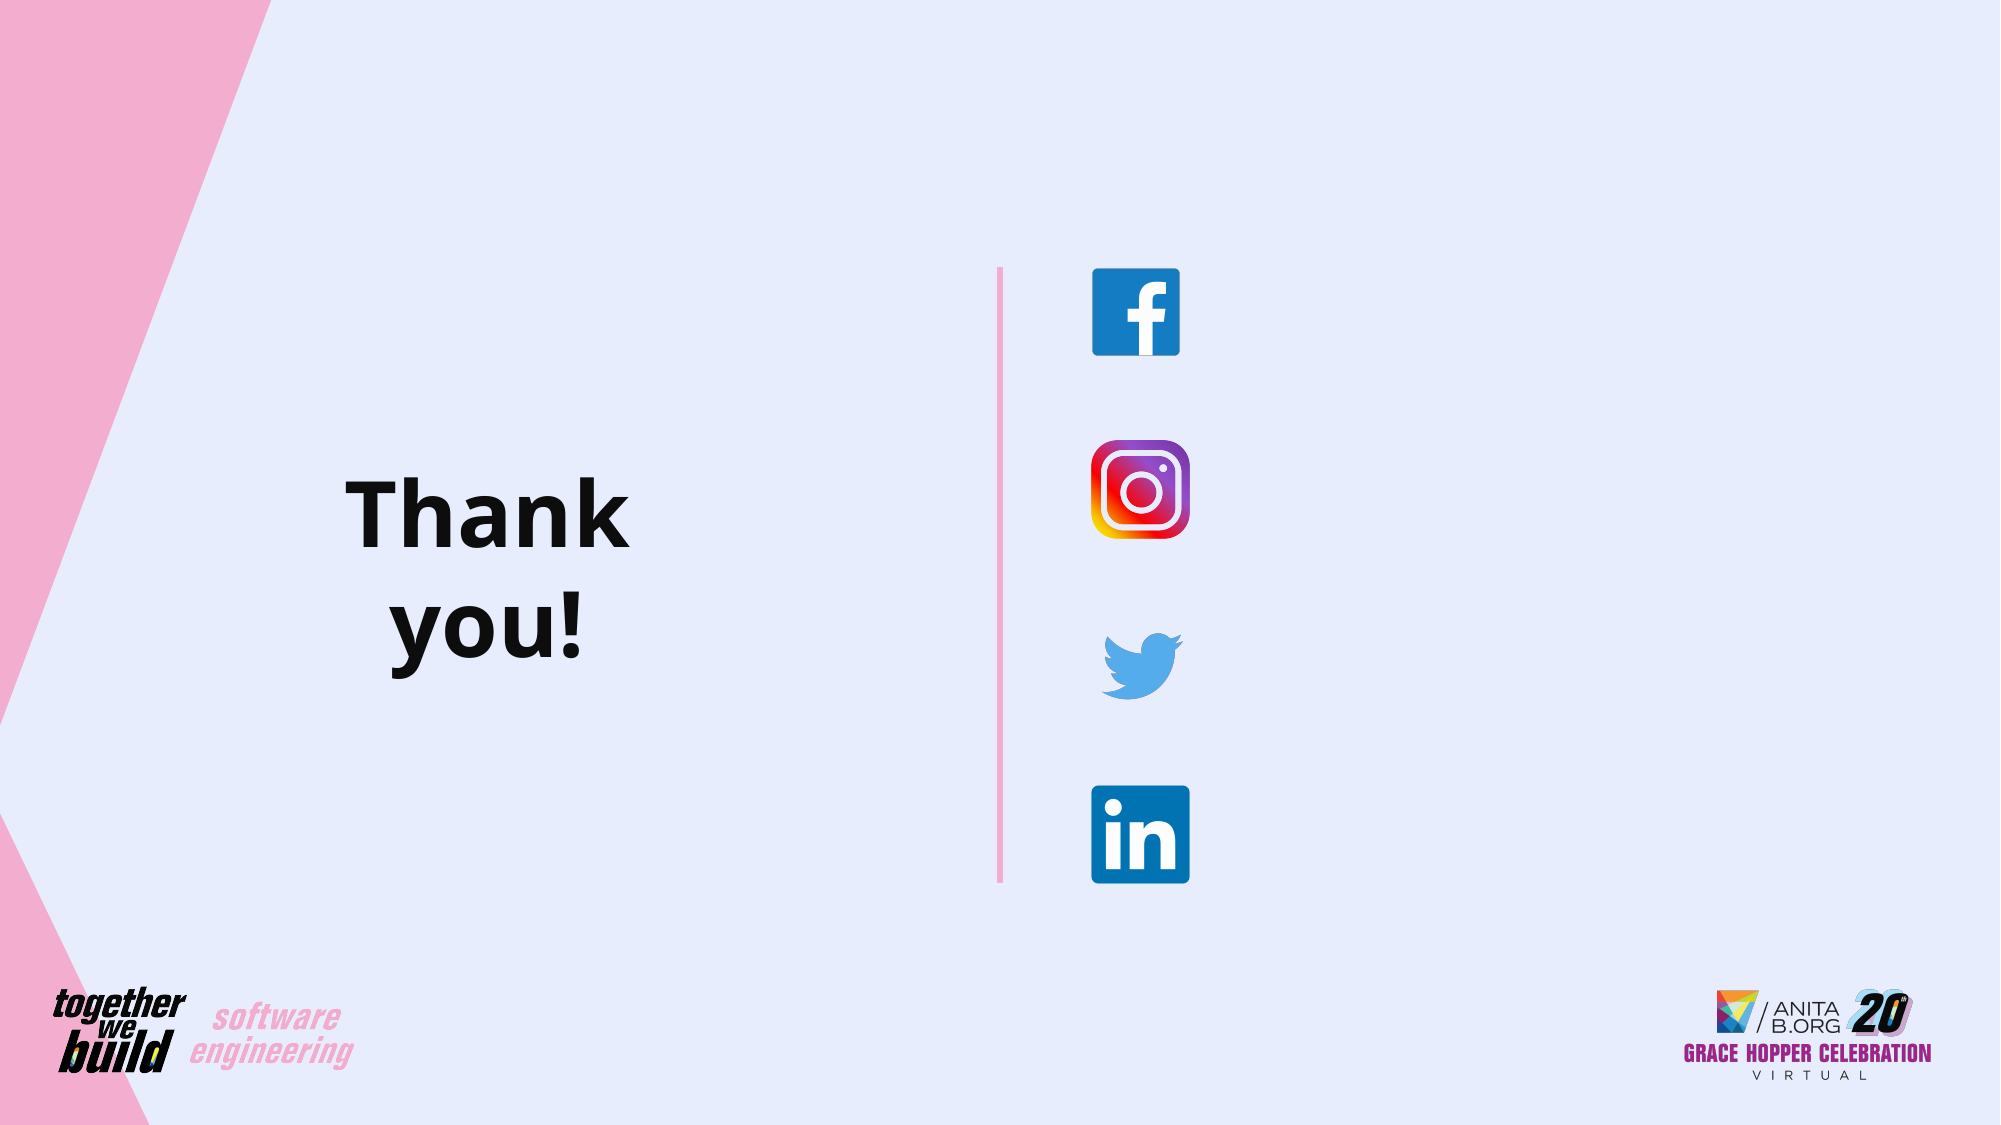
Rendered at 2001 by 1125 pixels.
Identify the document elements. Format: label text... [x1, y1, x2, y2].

picture [53, 981, 354, 1090]
picture [1091, 785, 1190, 884]
picture [1091, 267, 1181, 357]
picture [1675, 978, 1940, 1091]
text_box Thank you! [253, 448, 721, 684]
picture [1091, 440, 1190, 539]
picture [1082, 607, 1202, 727]
